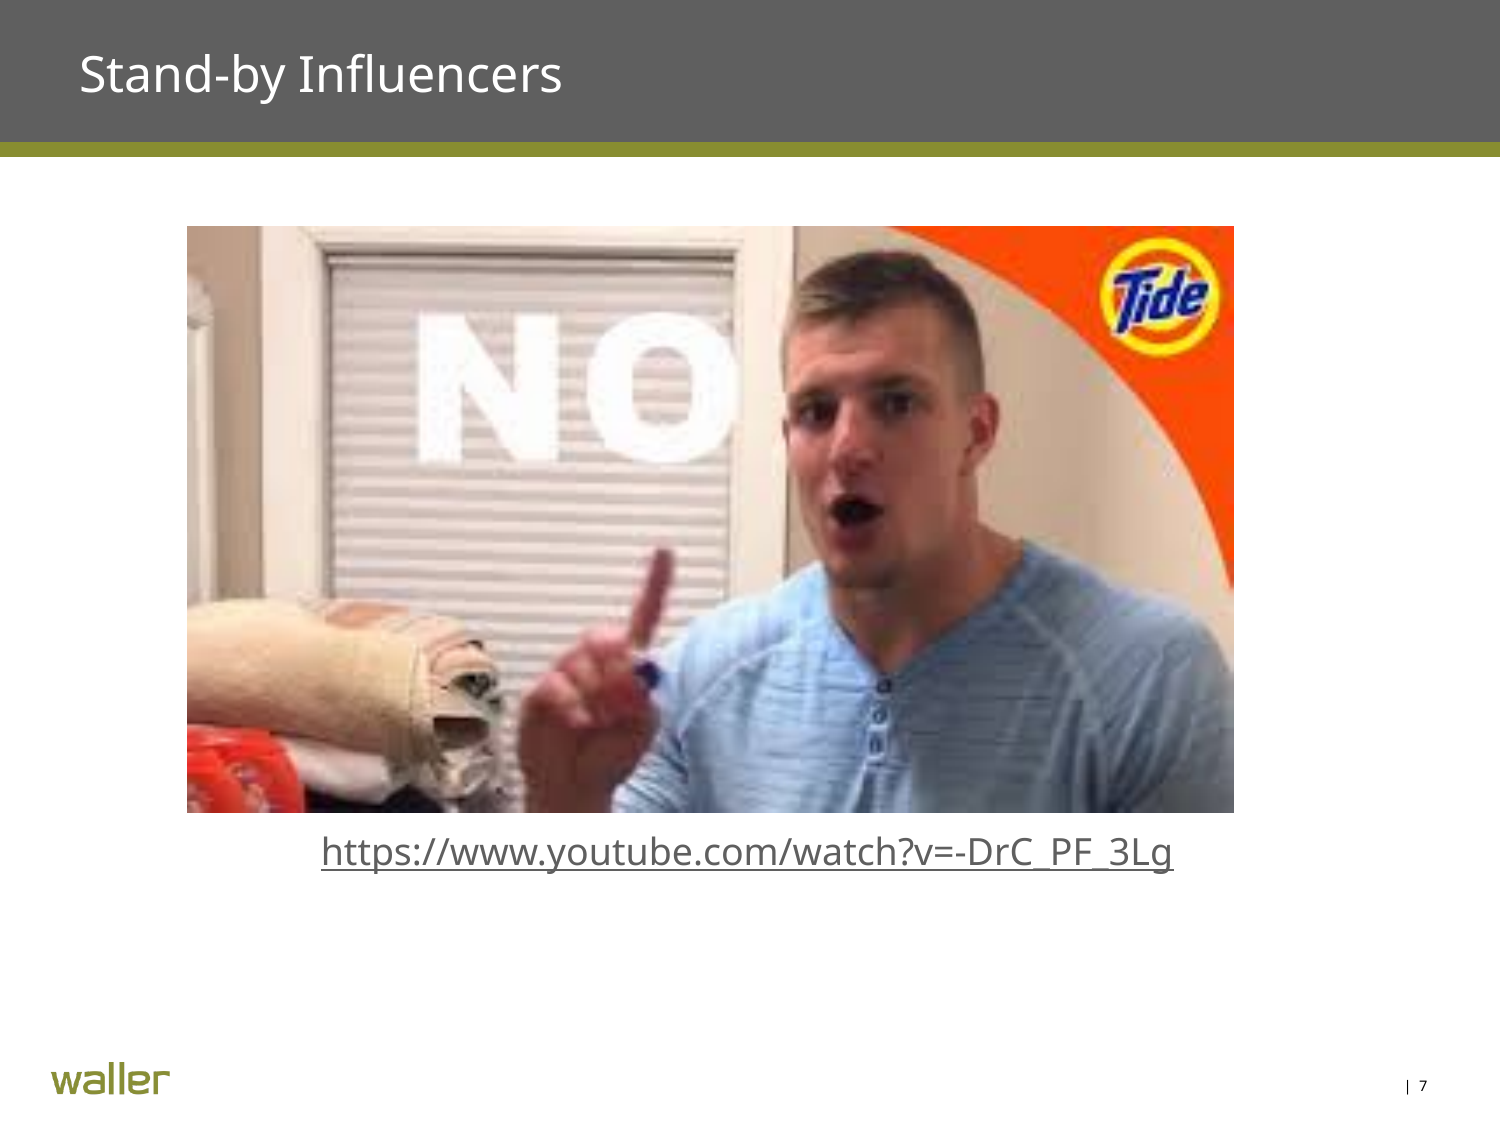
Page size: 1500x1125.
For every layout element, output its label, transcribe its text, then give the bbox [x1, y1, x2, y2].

title Stand-by Influencers [79, 41, 1434, 103]
picture [187, 226, 1235, 813]
picture [50, 1062, 170, 1095]
list https https://www.youtube.com/watch?v=-DrC_PF_3Lg [81, 213, 1434, 983]
